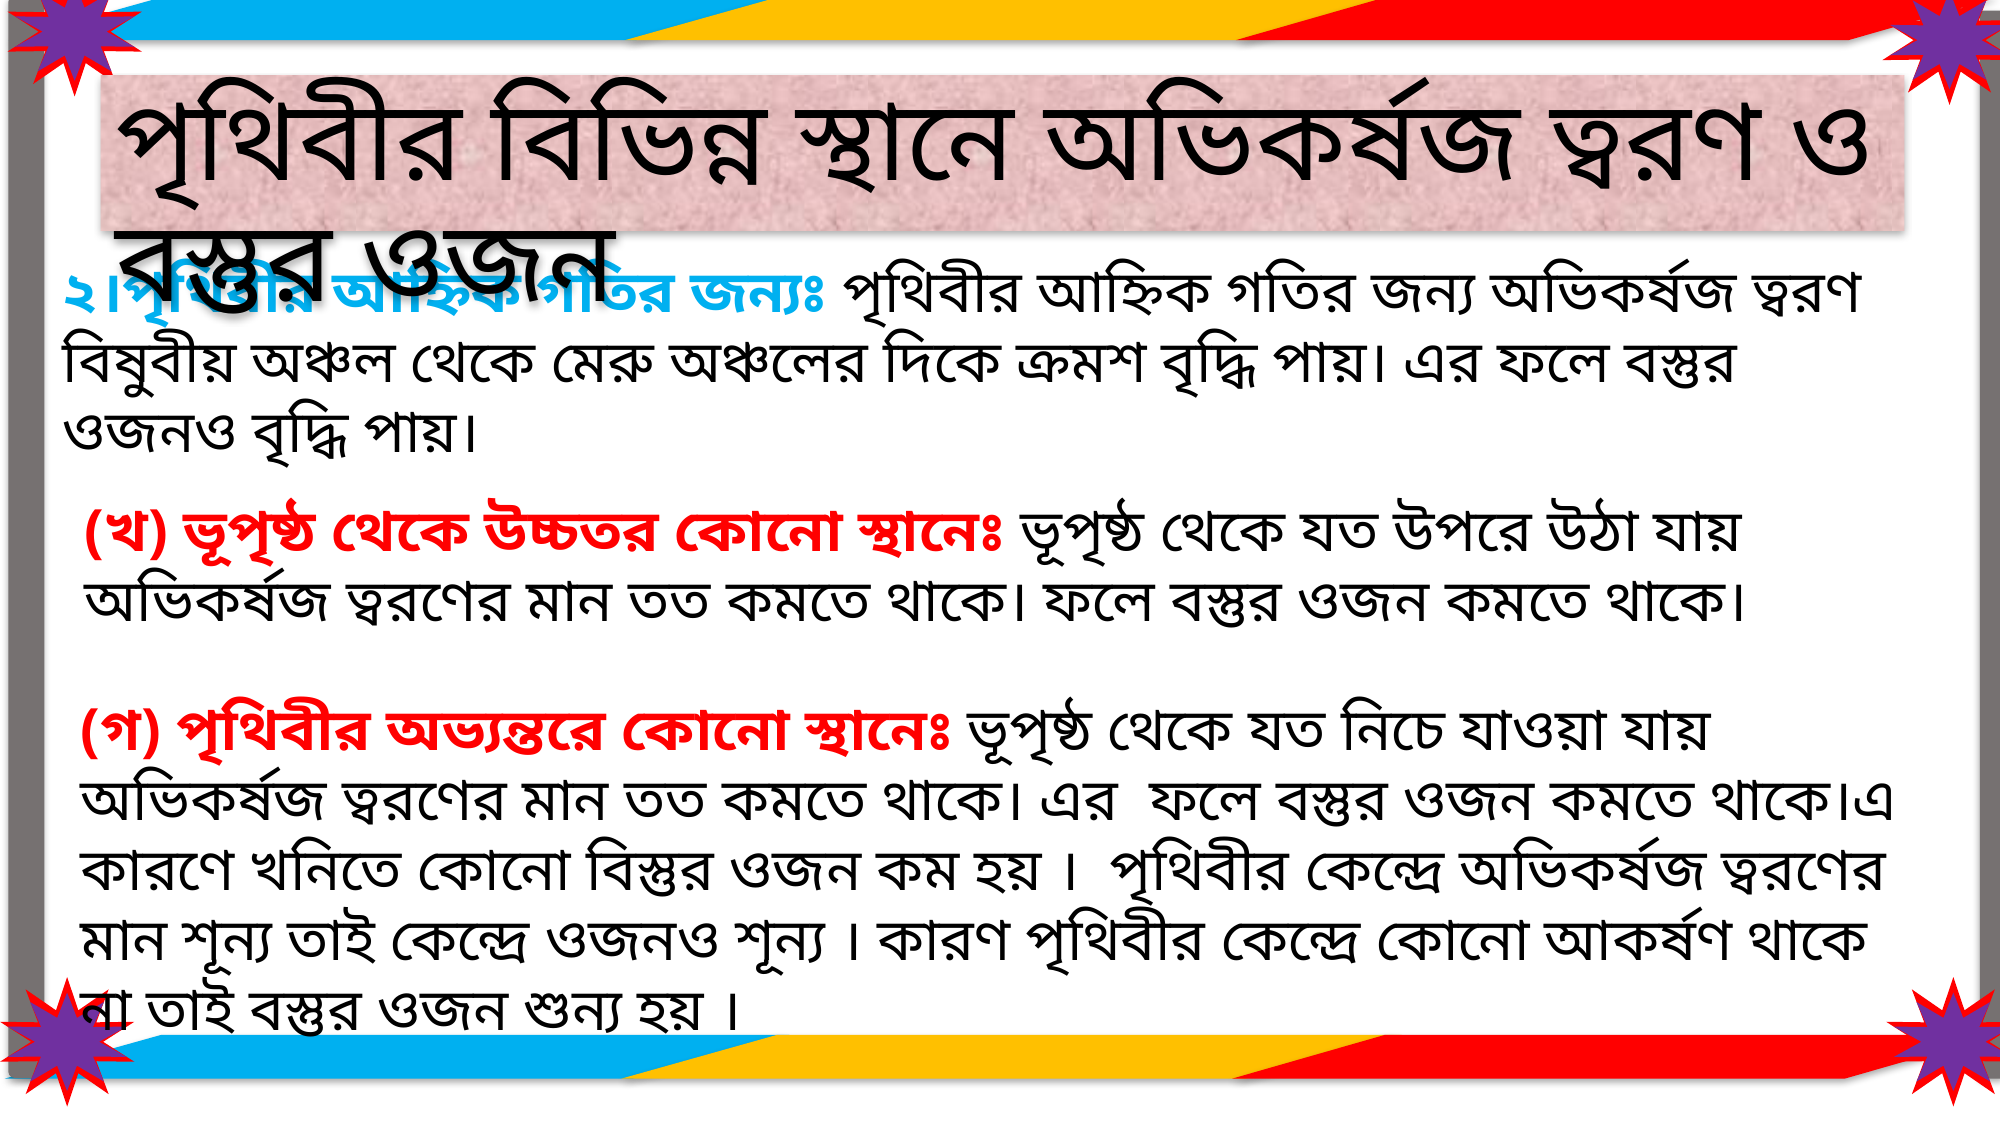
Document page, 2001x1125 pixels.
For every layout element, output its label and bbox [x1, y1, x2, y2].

text_box [0, 0, 2000, 1107]
